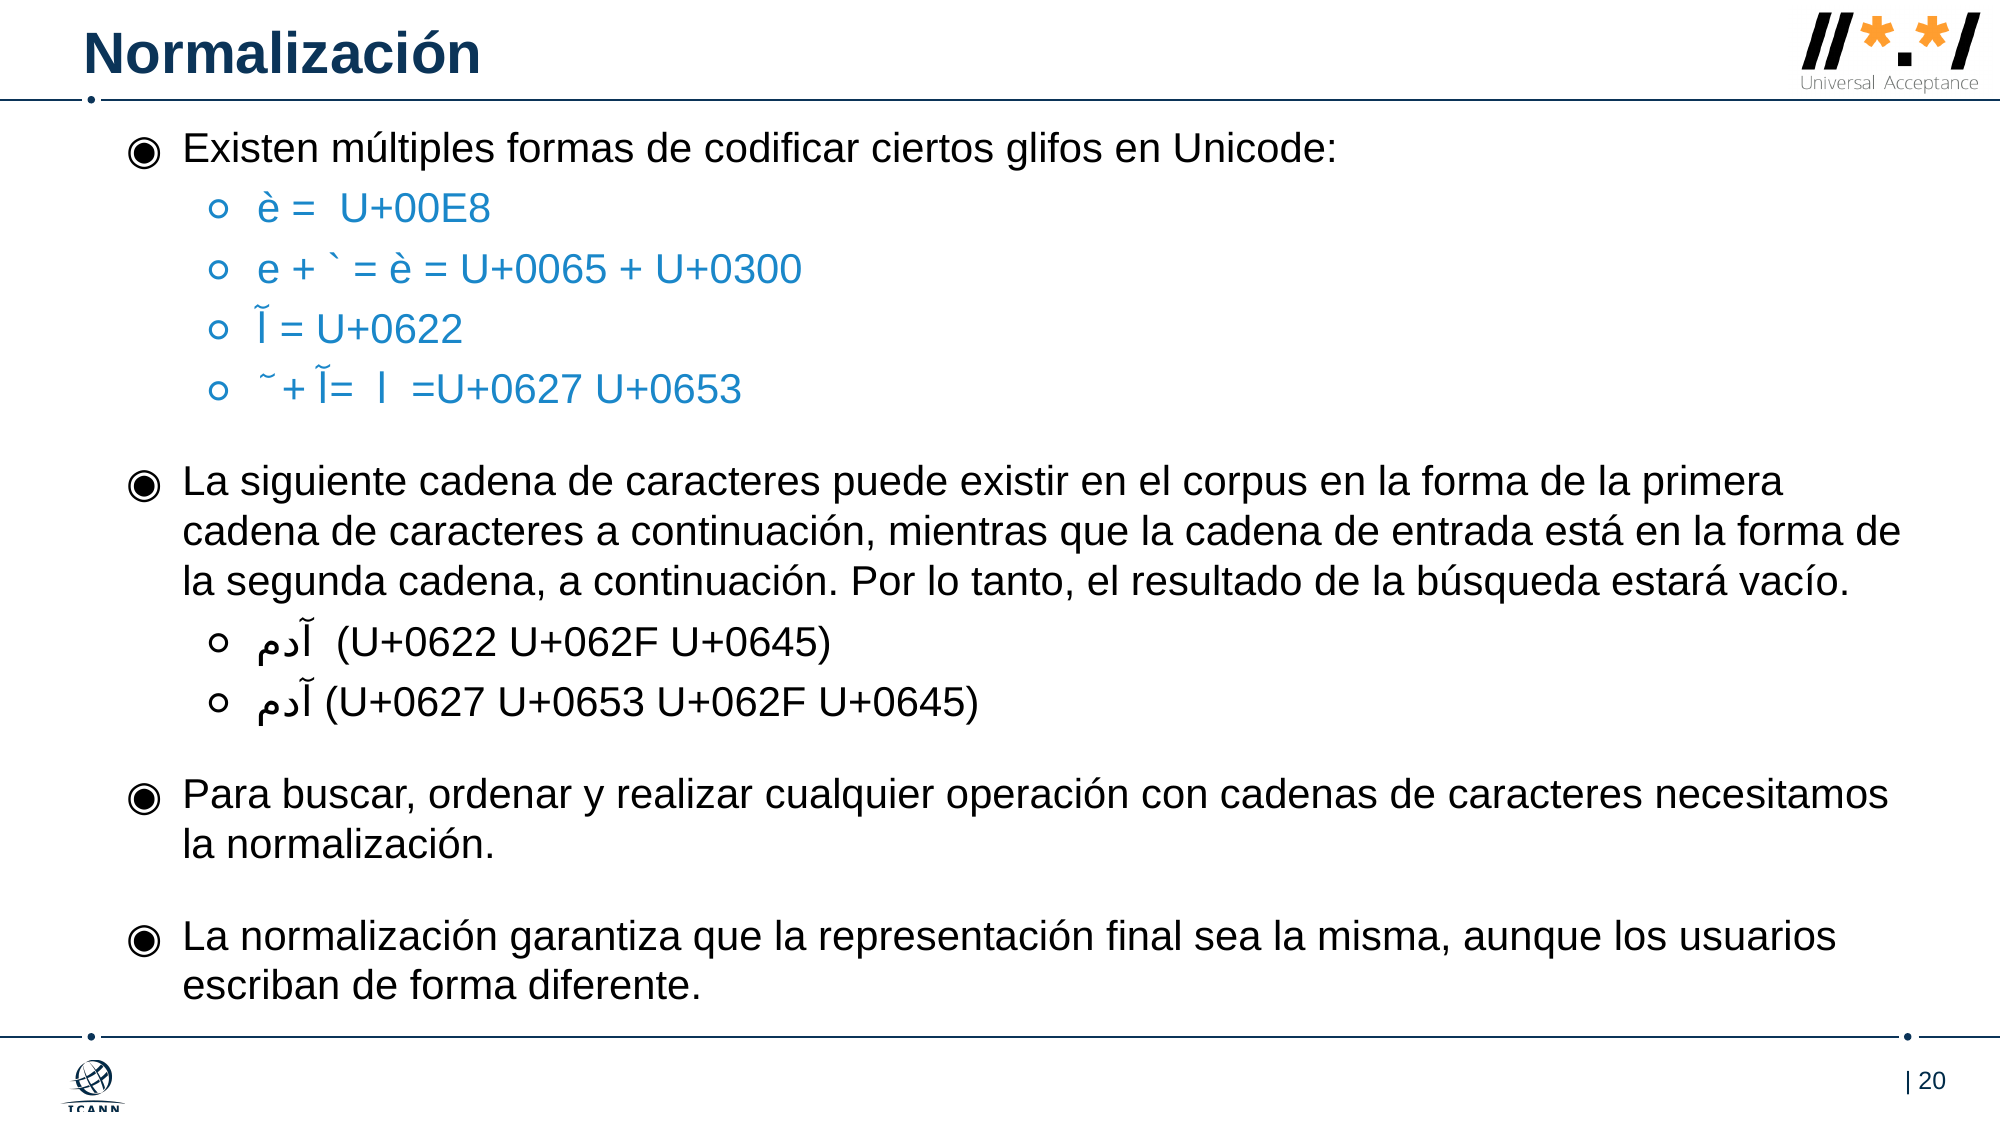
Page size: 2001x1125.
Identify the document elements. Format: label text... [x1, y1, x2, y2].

title Normalización [68, 7, 1784, 82]
picture [60, 1060, 125, 1112]
list Existen múltiples formas de codificar ciertos glifos en Unicode: è = U+00E8 e + ` = è = U+0065 + U+0300 آ = U+0622 ٓ + ا = آ =U+0627 U+0653 La siguiente cadena de caracteres puede existir en el corpus en la forma de la primera cadena de caracteres a continuación, mientras que la cadena de entrada está en la forma de la segunda cadena, a continuación. Por lo tanto, el resultado de la búsqueda estará vacío. آدم (U+0622 U+062F U+0645) آدم (U+0627 U+0653 U+062F U+0645) Para buscar, ordenar y realizar cualquier operación con cadenas de caracteres necesitamos la normalización. La normalización garantiza que la representación final sea la misma, aunque los usuarios escriban de forma diferente. [126, 120, 1925, 898]
picture [1788, 5, 1993, 99]
